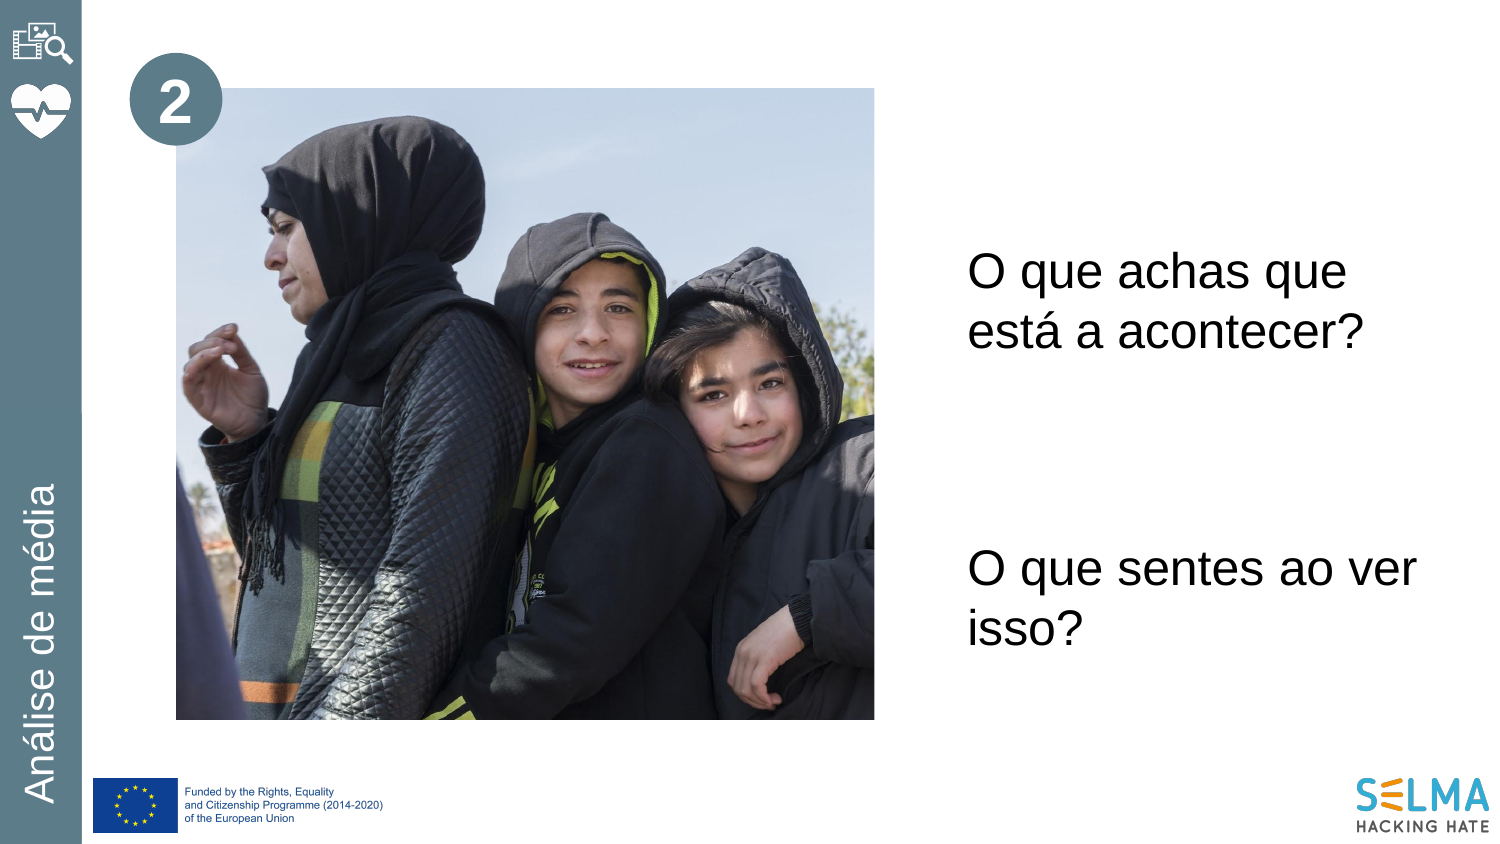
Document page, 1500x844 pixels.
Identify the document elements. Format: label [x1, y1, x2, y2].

picture [0, 0, 82, 413]
picture [1357, 778, 1489, 833]
text_box [129, 45, 223, 146]
text_box [951, 222, 1445, 586]
picture [93, 778, 383, 833]
picture [175, 88, 875, 720]
